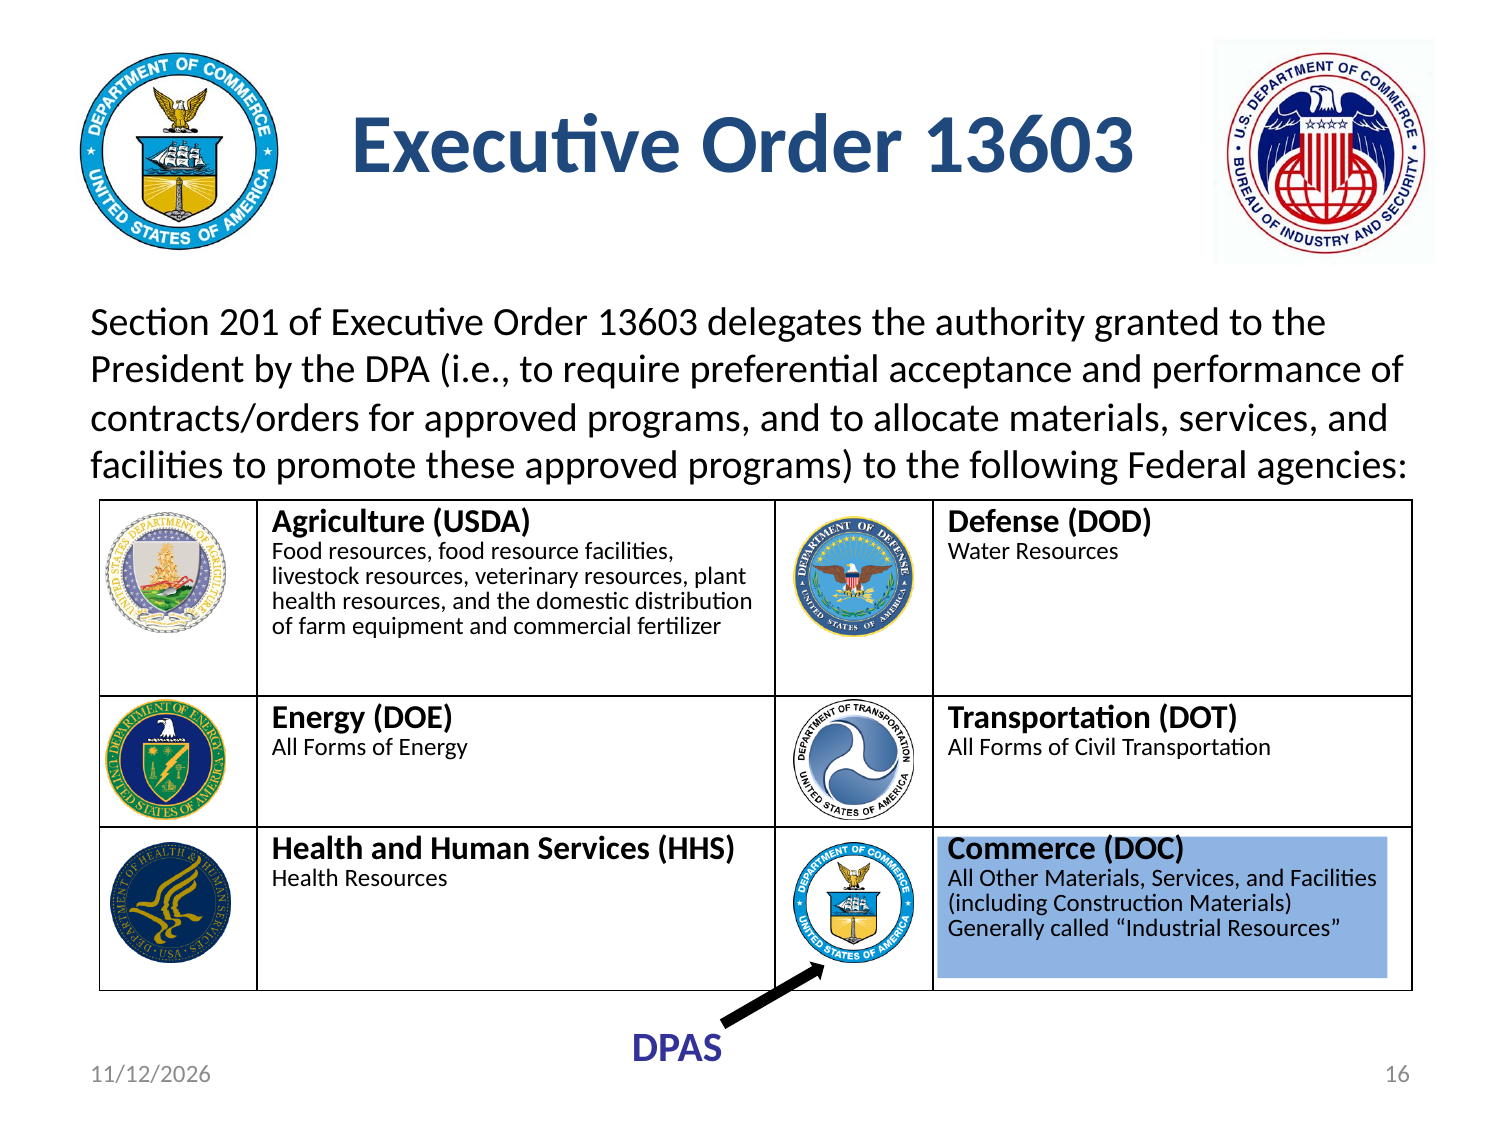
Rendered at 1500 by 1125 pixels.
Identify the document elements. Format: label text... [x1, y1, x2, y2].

table_header [100, 501, 256, 514]
picture [1212, 37, 1436, 265]
picture [75, 49, 282, 253]
slide_number 16 [1074, 1042, 1425, 1103]
list Section 201 of Executive Order 13603 delegates the authority granted to the President by the DPA (i.e., to require preferential acceptance and performance of contracts/orders for approved programs, and to allocate materials, services, and facilities to promote these approved programs) to the following Federal agencies: [75, 287, 1426, 513]
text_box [104, 512, 914, 1079]
table_header Agriculture (USDA) Food resources, food resource facilities, livestock resources, veterinary resources, plant health resources, and the domestic distribution of farm equipment and commercial fertilizer [258, 501, 774, 510]
table_cell [919, 828, 932, 990]
table_cell Transportation (DOT) All Forms of Civil Transportation [934, 697, 1411, 826]
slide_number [75, 1042, 425, 1103]
table_header [776, 501, 932, 695]
table_cell [919, 697, 932, 826]
table_header Defense (DOD) Water Resources [934, 501, 1411, 695]
title Executive Order 13603 [300, 45, 1188, 233]
table_cell Commerce (DOC) All Other Materials, Services, and Facilities (including Construction Materials) Generally called “Industrial Resources” [934, 828, 1411, 990]
